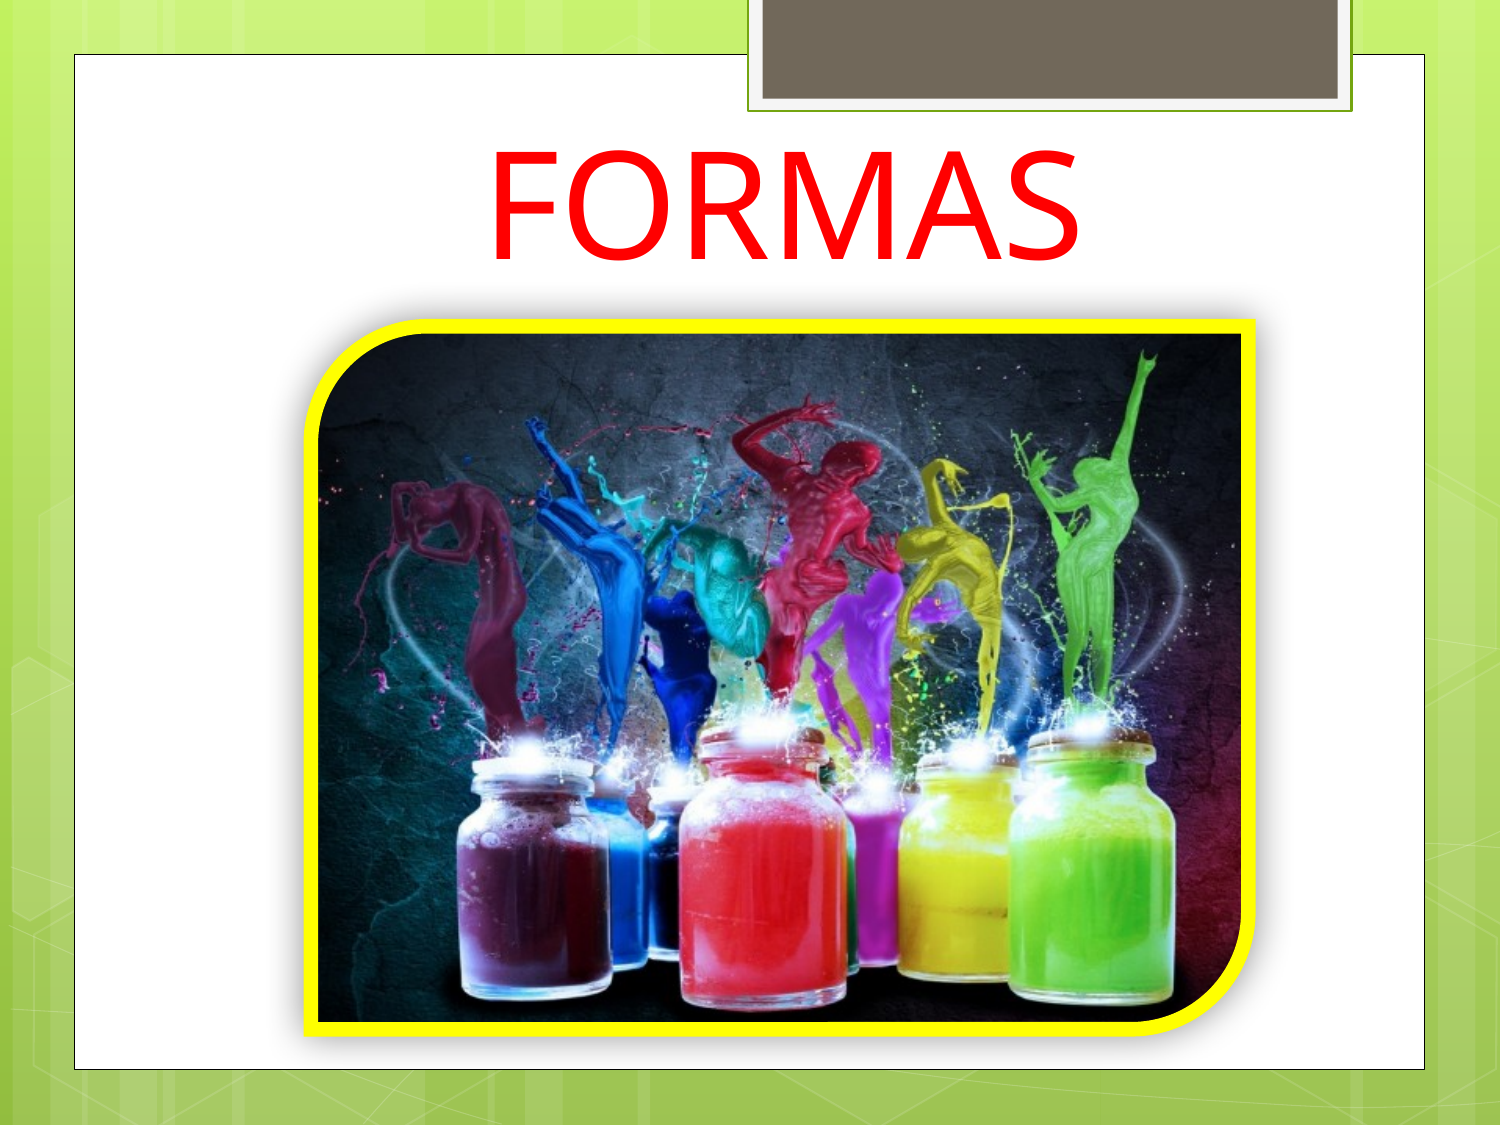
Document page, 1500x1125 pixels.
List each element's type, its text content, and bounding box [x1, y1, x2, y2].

text_box FORMAS [388, 101, 1180, 297]
picture [310, 325, 1249, 1030]
